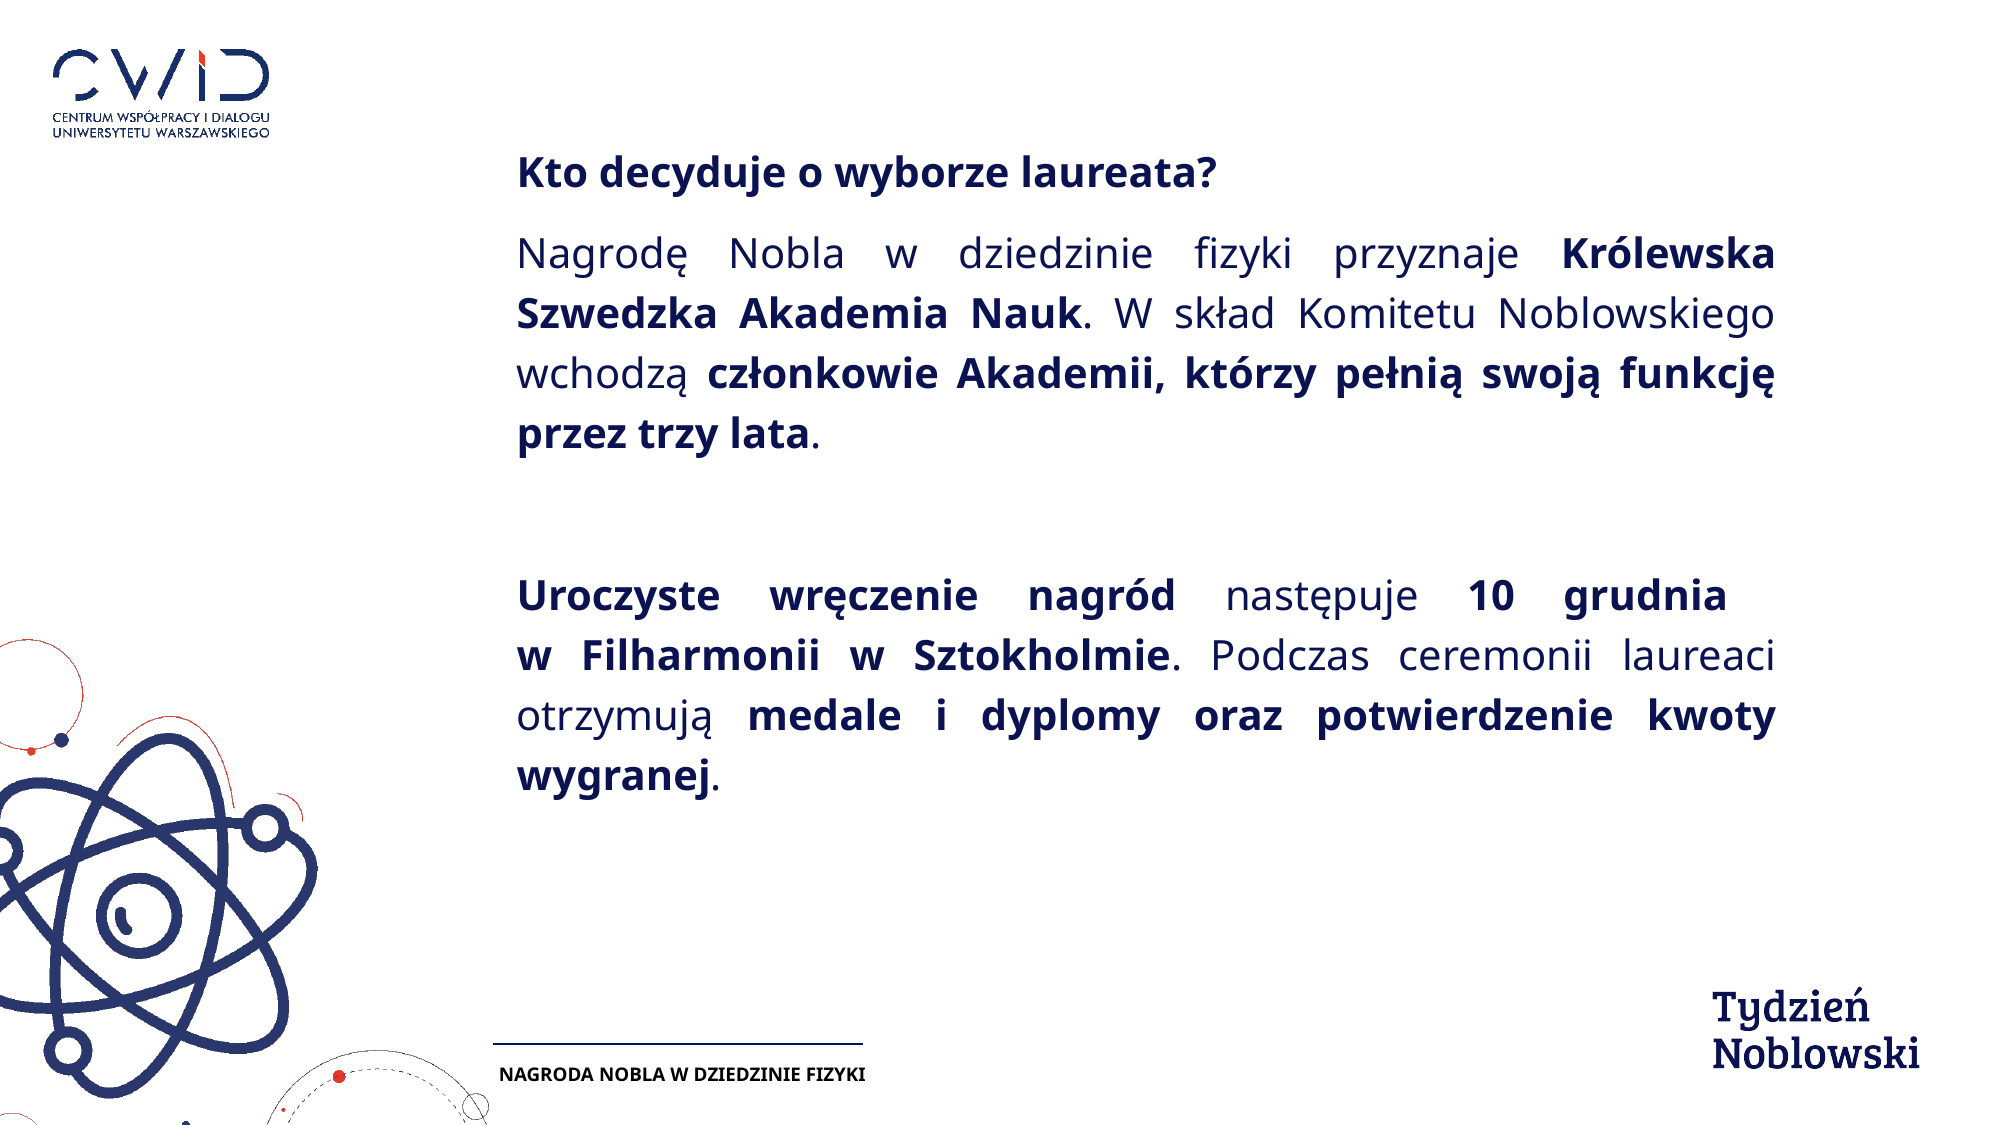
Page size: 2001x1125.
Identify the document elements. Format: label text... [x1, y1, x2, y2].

picture [0, 0, 526, 352]
list Kto decyduje o wyborze laureata? Nagrodę Nobla w dziedzinie fizyki przyznaje Królewska Szwedzka Akademia Nauk. W skład Komitetu Noblowskiego wchodzą członkowie Akademii, którzy pełnią swoją funkcję przez trzy lata. Uroczyste wręczenie nagród następuje 10 grudnia w Filharmonii w Sztokholmie. Podczas ceremonii laureaci otrzymują medale i dyplomy oraz potwierdzenie kwoty wygranej. [501, 128, 1792, 838]
picture [0, 639, 493, 1125]
picture [1658, 966, 1971, 1089]
